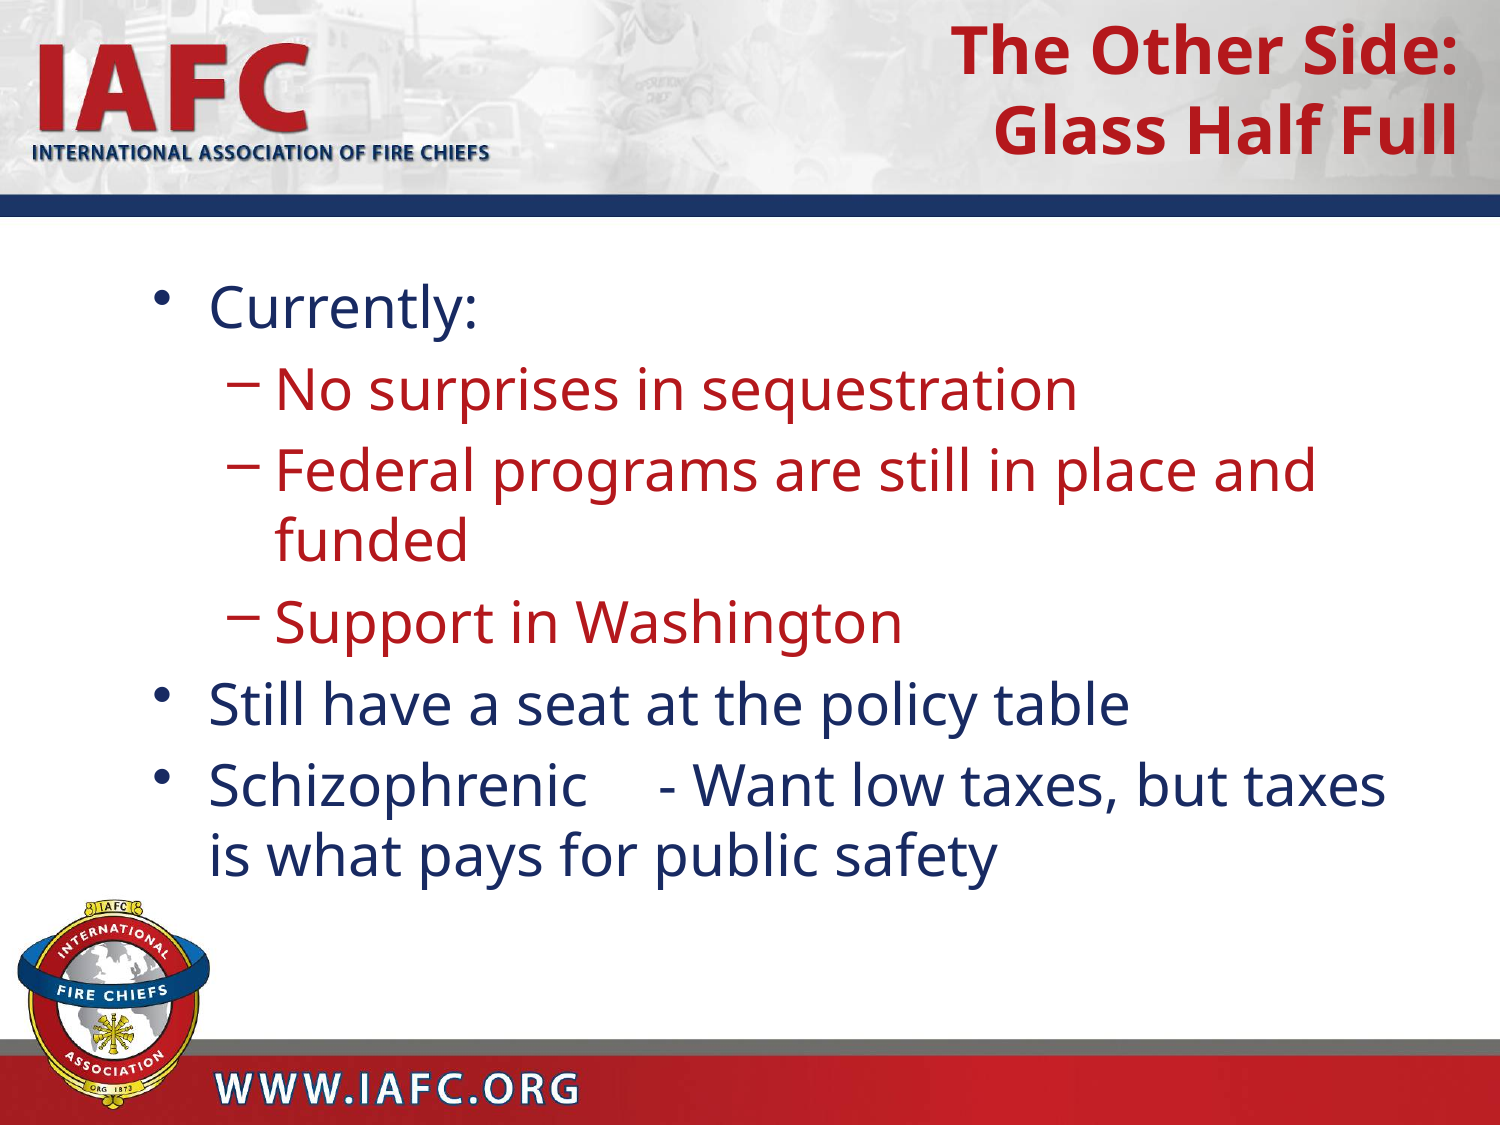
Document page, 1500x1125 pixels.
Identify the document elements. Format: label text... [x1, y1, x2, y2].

picture [0, 0, 1500, 1125]
title The Other Side: Glass Half Full [124, 12, 1476, 163]
list Currently: No surprises in sequestration Federal programs are still in place and funded Support in Washington Still have a seat at the policy table Schizophrenic - Want low taxes, but taxes is what pays for public safety [137, 262, 1426, 1013]
